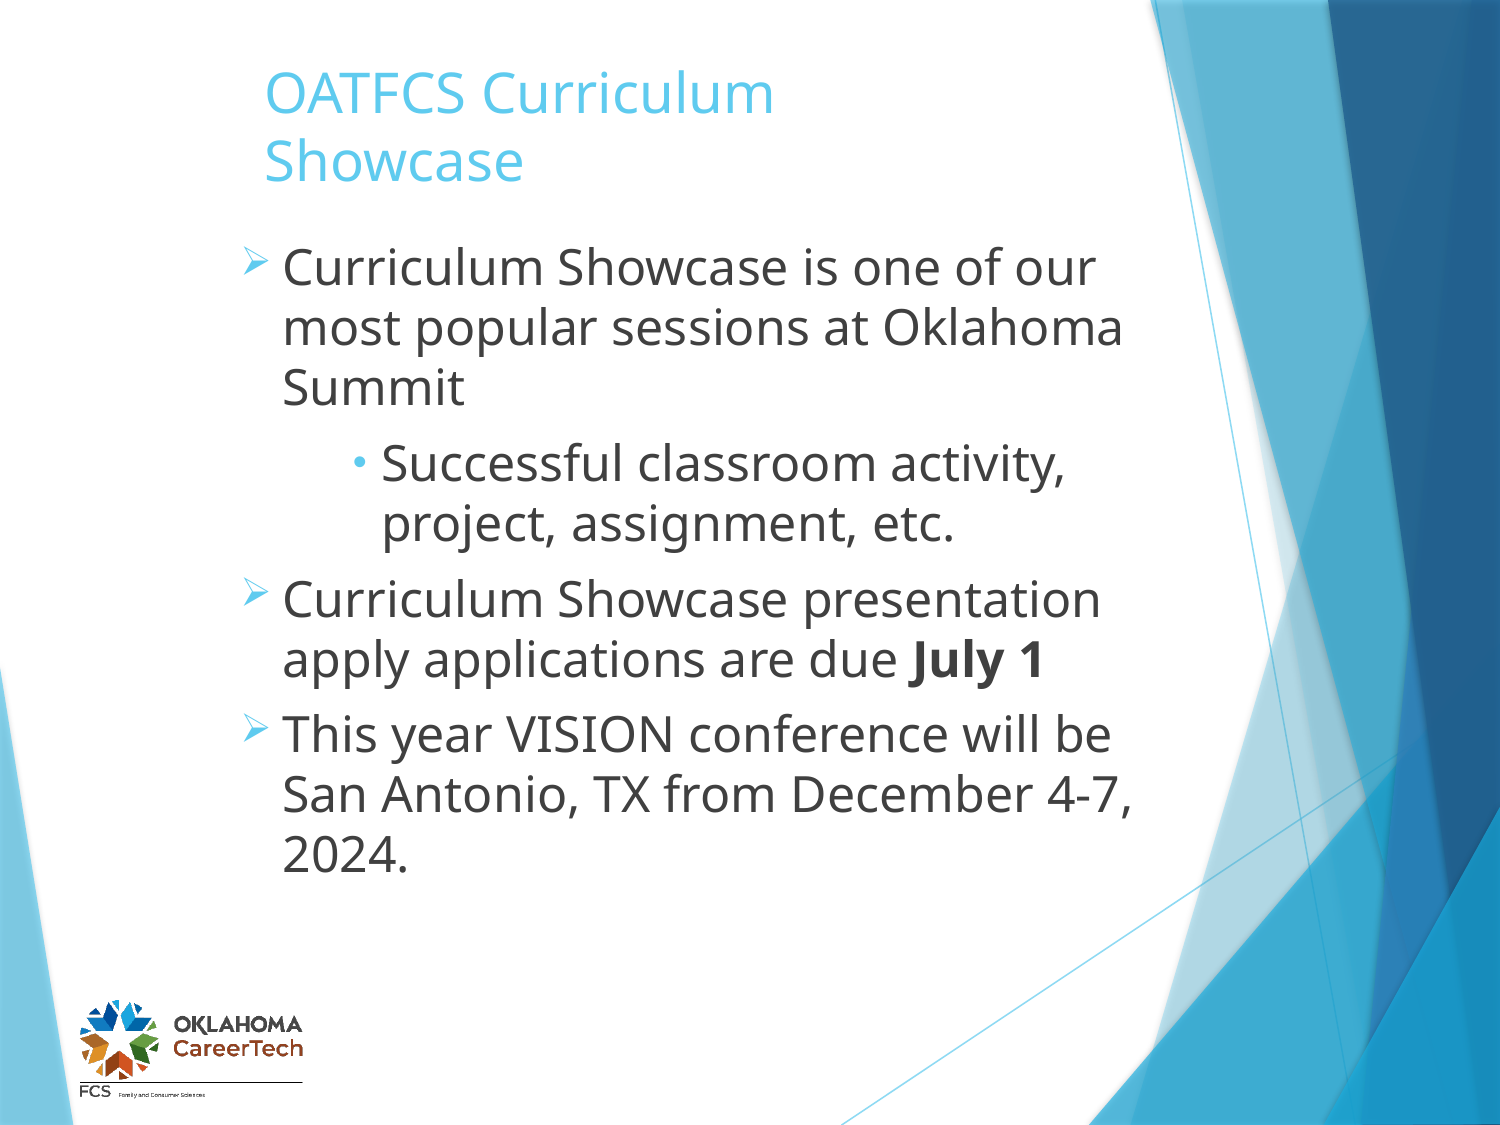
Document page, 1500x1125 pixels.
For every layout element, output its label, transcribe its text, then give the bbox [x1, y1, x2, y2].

title OATFCS Curriculum Showcase [249, 50, 1031, 167]
picture [77, 1000, 304, 1102]
list Curriculum Showcase is one of our most popular sessions at Oklahoma Summit Successful classroom activity, project, assignment, etc. Curriculum Showcase presentation apply applications are due July 1 This year VISION conference will be San Antonio, TX from December 4-7, 2024. [225, 228, 1212, 902]
